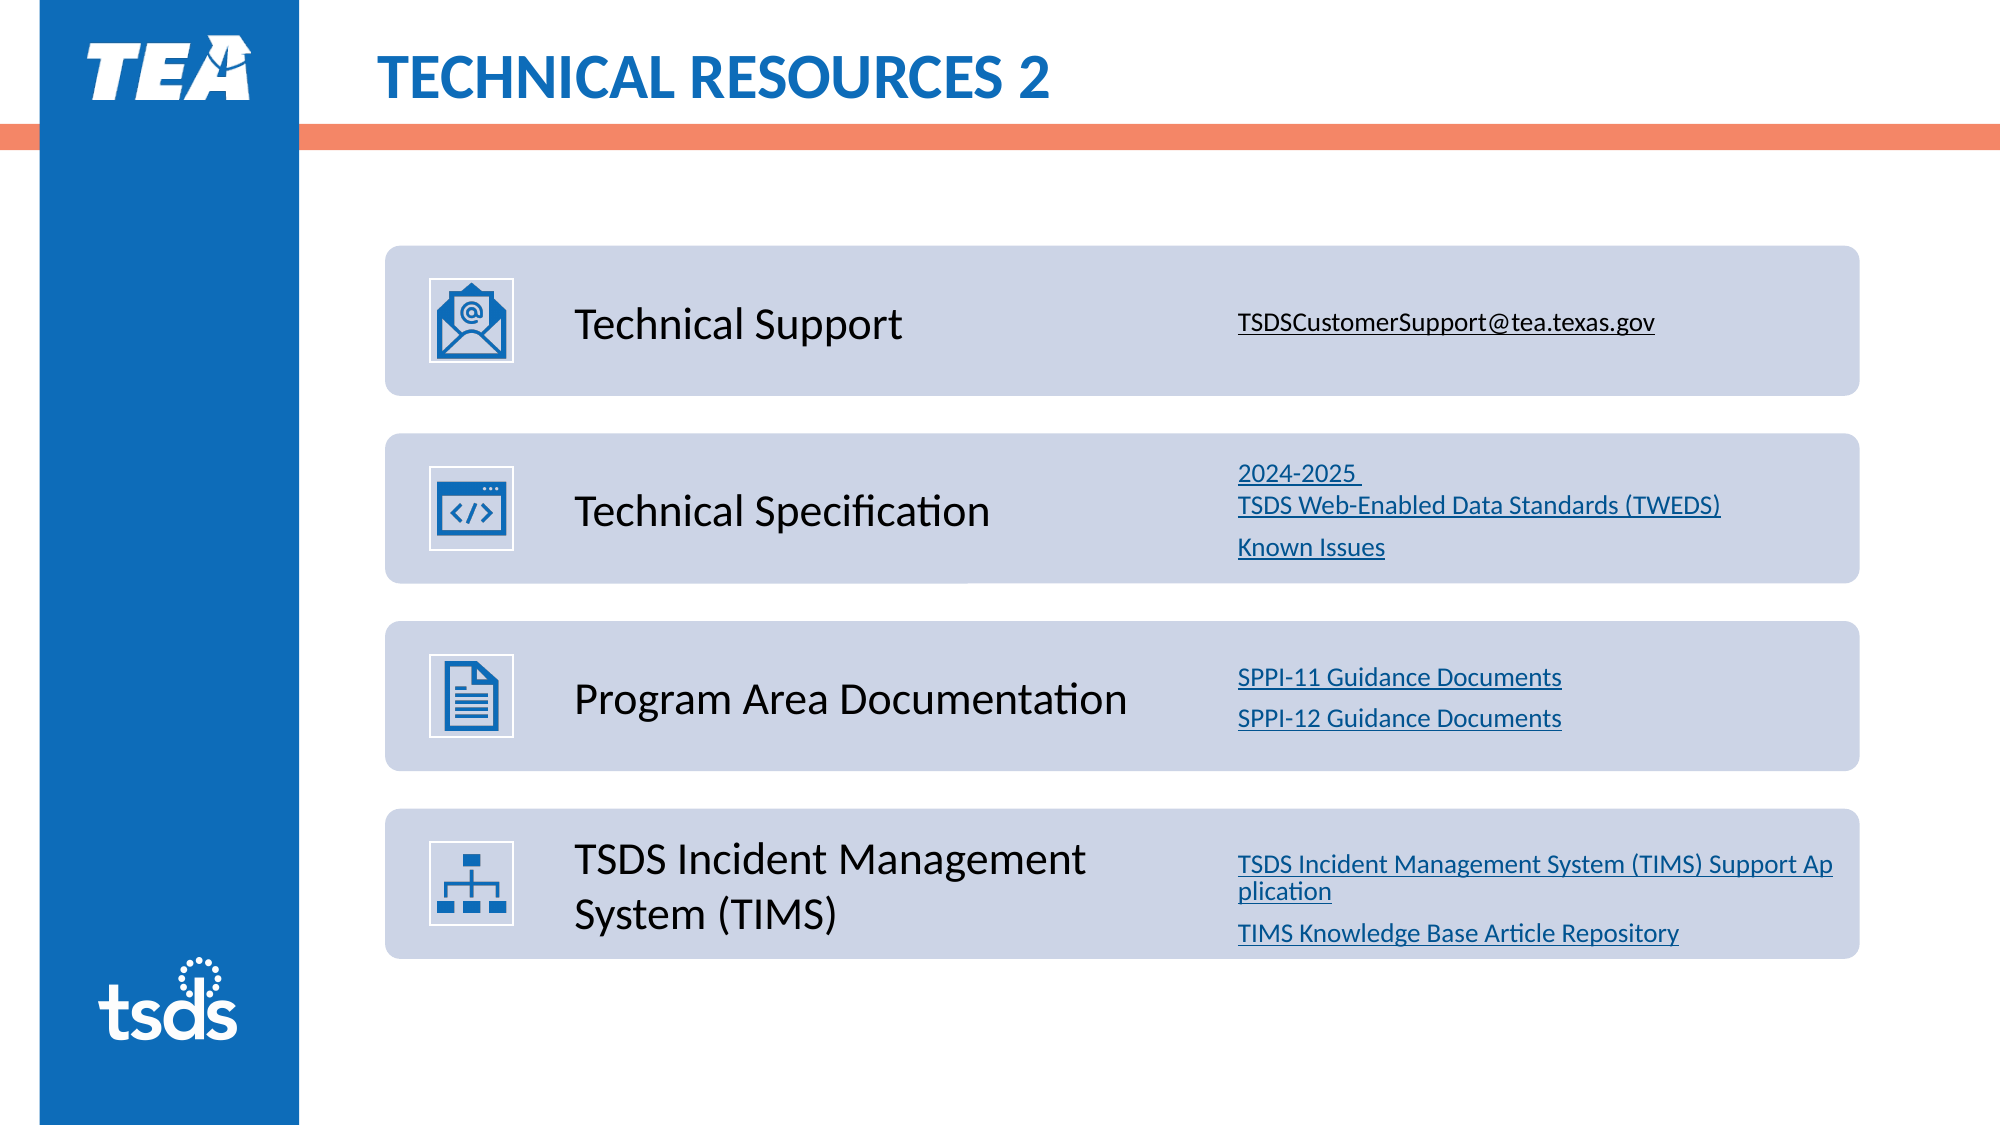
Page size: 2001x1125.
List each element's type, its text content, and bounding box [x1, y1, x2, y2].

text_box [385, 245, 1860, 960]
picture [86, 34, 251, 100]
title TECHNICAL RESOURCES 2 3 [362, 32, 1924, 122]
picture [98, 957, 241, 1045]
